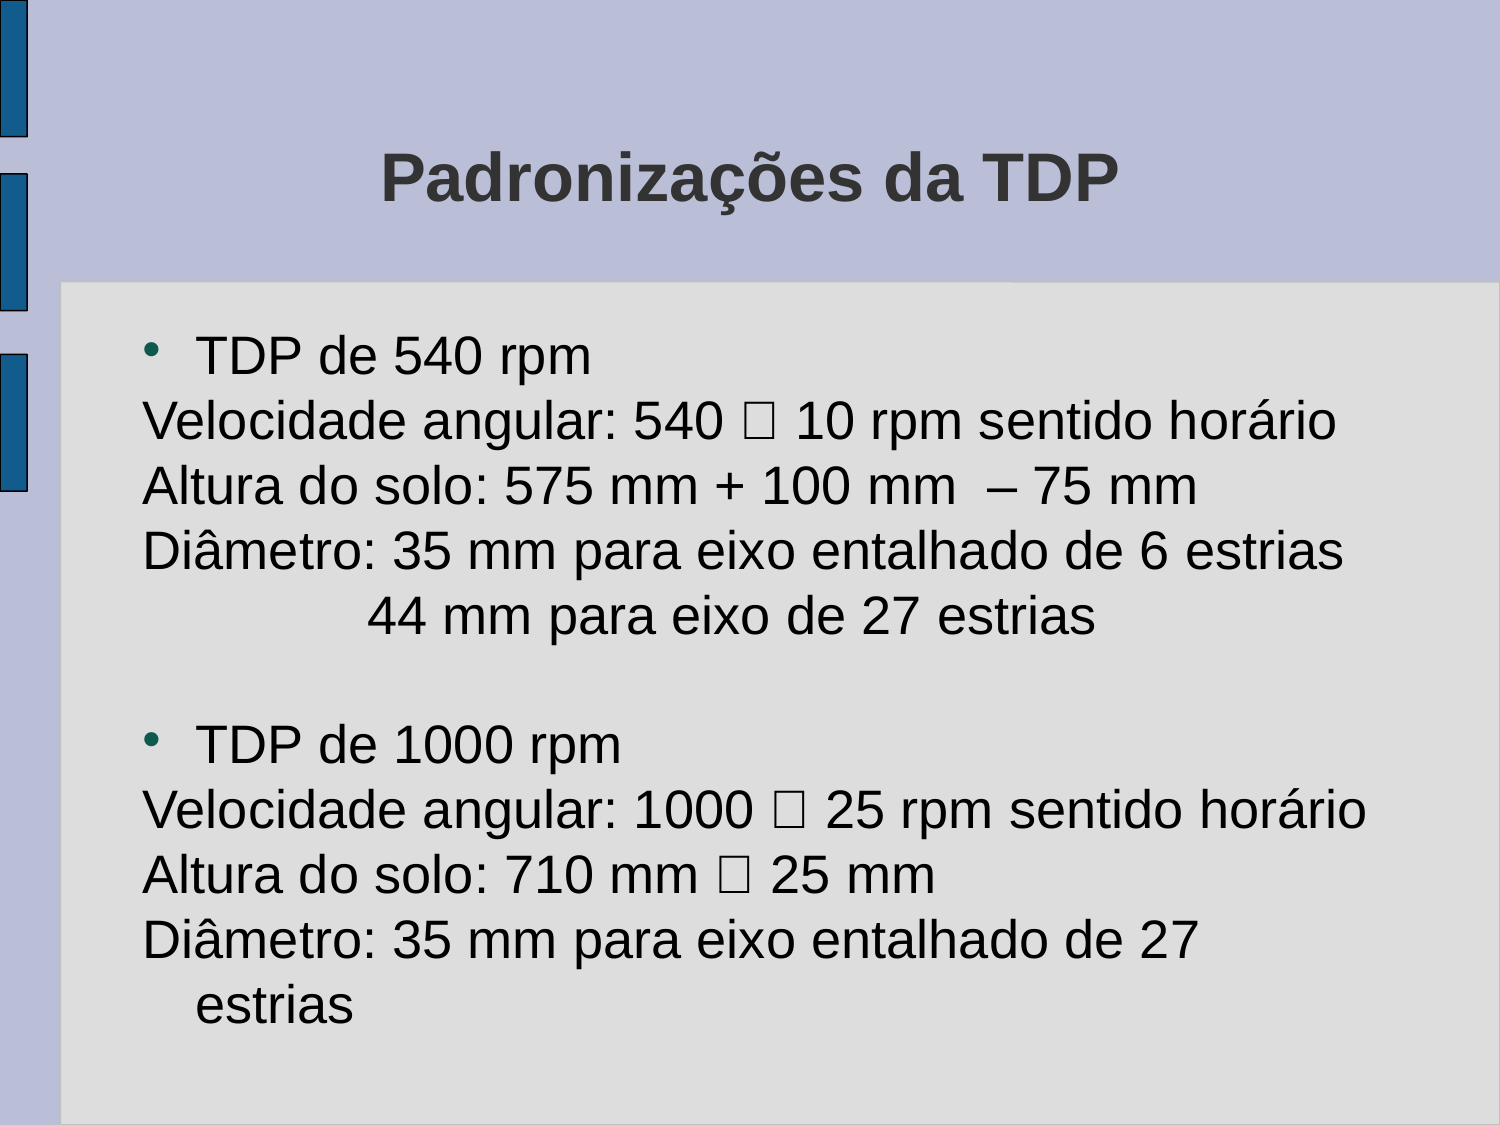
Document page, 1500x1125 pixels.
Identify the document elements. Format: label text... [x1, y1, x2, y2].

title Padronizações da TDP [110, 82, 1392, 271]
list TDP de 540 rpm Velocidade angular: 540  10 rpm sentido horário Altura do solo: 575 mm + 100 mm – 75 mm Diâmetro: 35 mm para eixo entalhado de 6 estrias 44 mm para eixo de 27 estrias TDP de 1000 rpm Velocidade angular: 1000  25 rpm sentido horário Altura do solo: 710 mm  25 mm Diâmetro: 35 mm para eixo entalhado de 27 estrias [110, 312, 1392, 1043]
